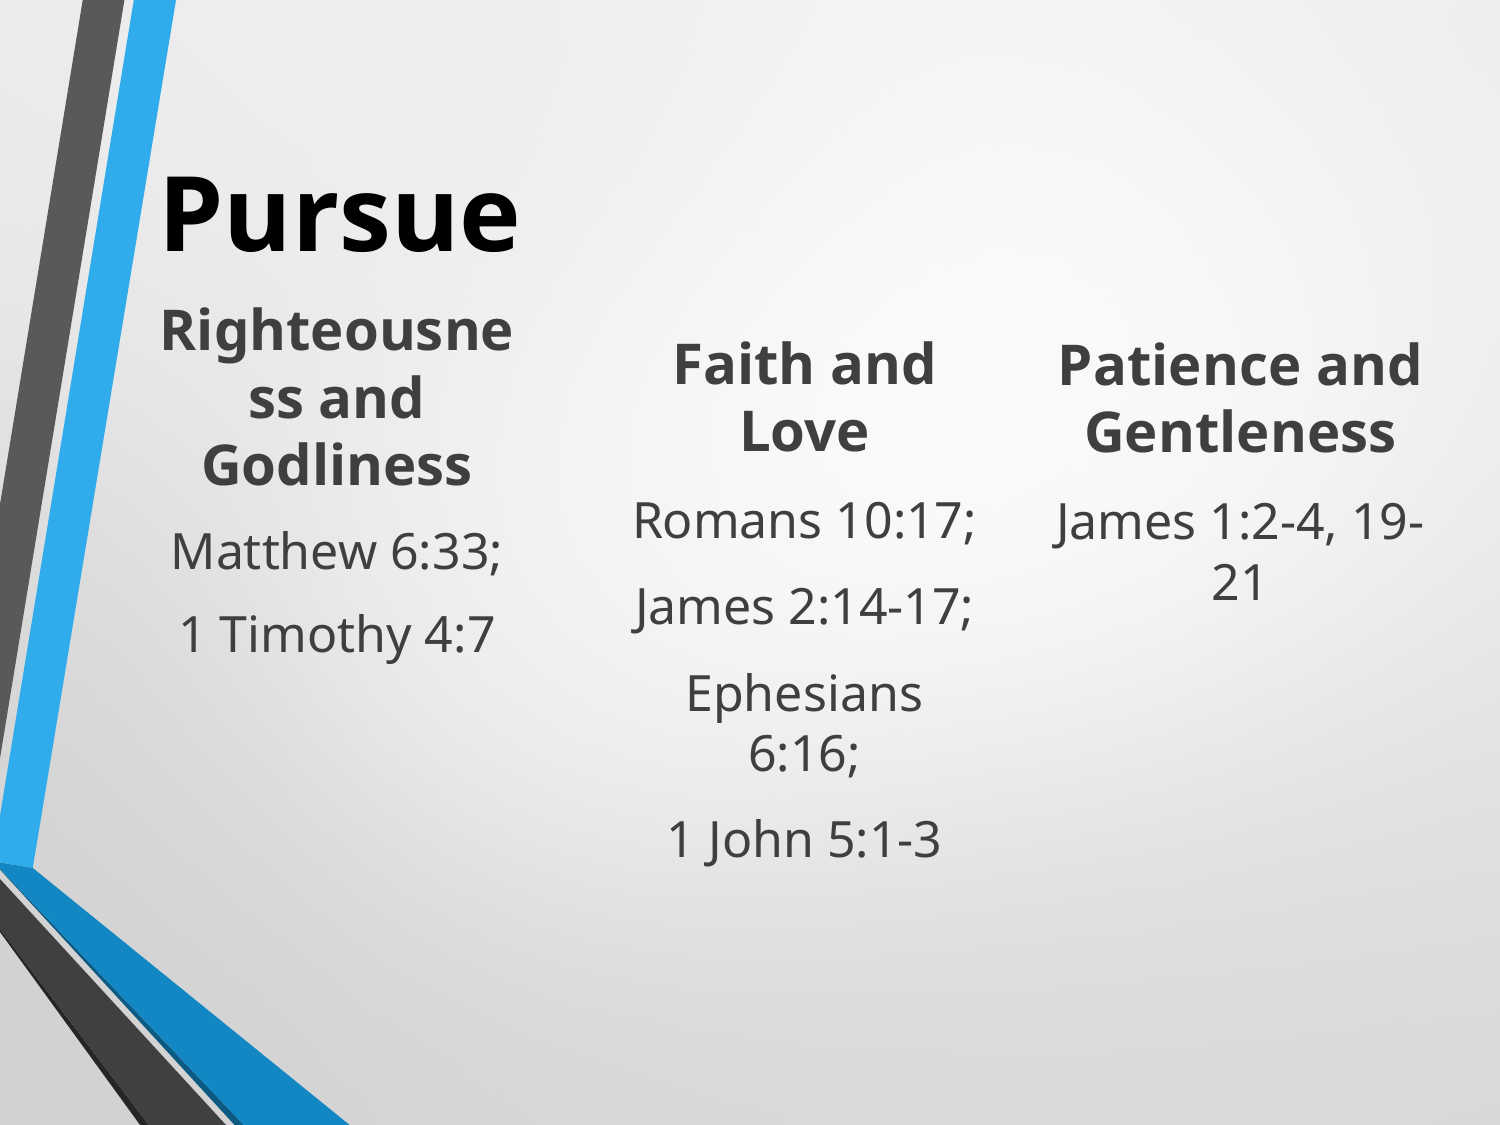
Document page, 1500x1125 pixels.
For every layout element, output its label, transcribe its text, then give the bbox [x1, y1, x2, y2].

text_box Pursue [143, 139, 1360, 280]
list Righteousness and Godliness Matthew 6:33; 1 Timothy 4:7 [135, 152, 539, 805]
text_box Patience and Gentleness James 1:2-4, 19-21 [1037, 323, 1443, 616]
text_box Faith and Love Romans 10:17; James 2:14-17; Ephesians 6:16; 1 John 5:1-3 [613, 322, 996, 873]
